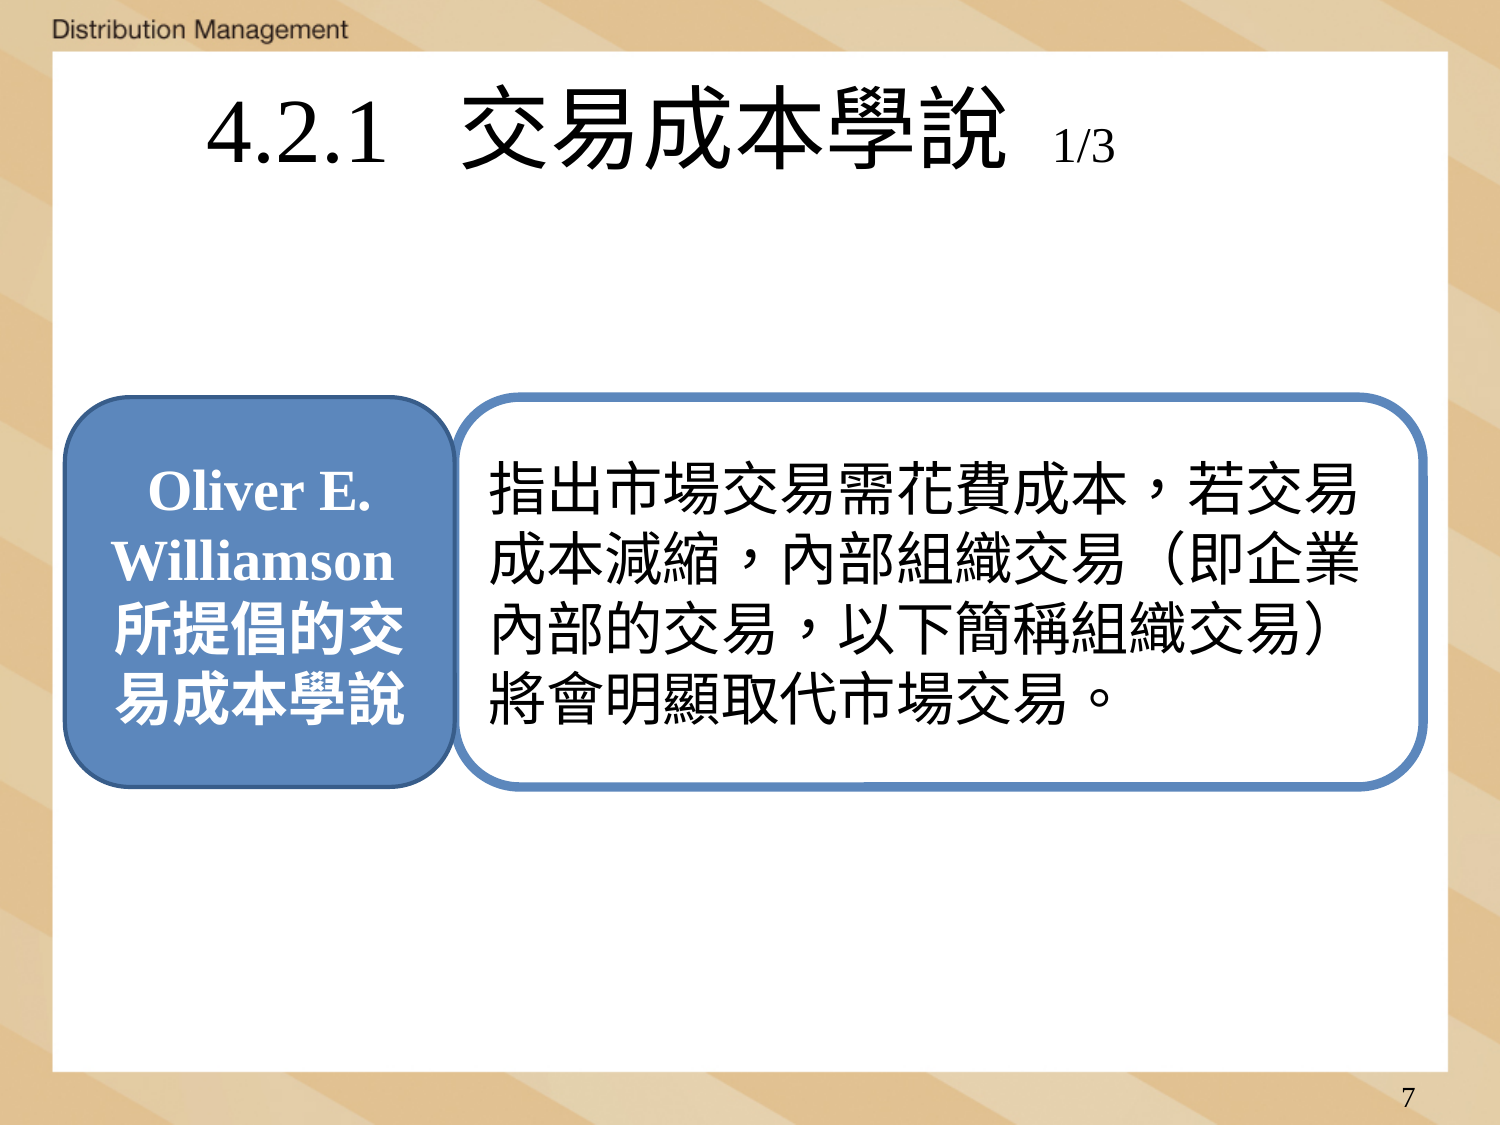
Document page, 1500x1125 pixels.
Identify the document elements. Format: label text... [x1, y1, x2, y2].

text_box Oliver E. Williamson所提倡的交易成本學說 [64, 397, 455, 787]
title 4.2.1 交易成本學說 1/3 [29, 54, 1294, 197]
slide_number 7 [1281, 1070, 1431, 1118]
text_box 指出市場交易需花費成本，若交易成本減縮，內部組織交易（即企業內部的交易，以下簡稱組織交易）將會明顯取代市場交易。 [455, 397, 1424, 787]
picture [0, 0, 1500, 1125]
